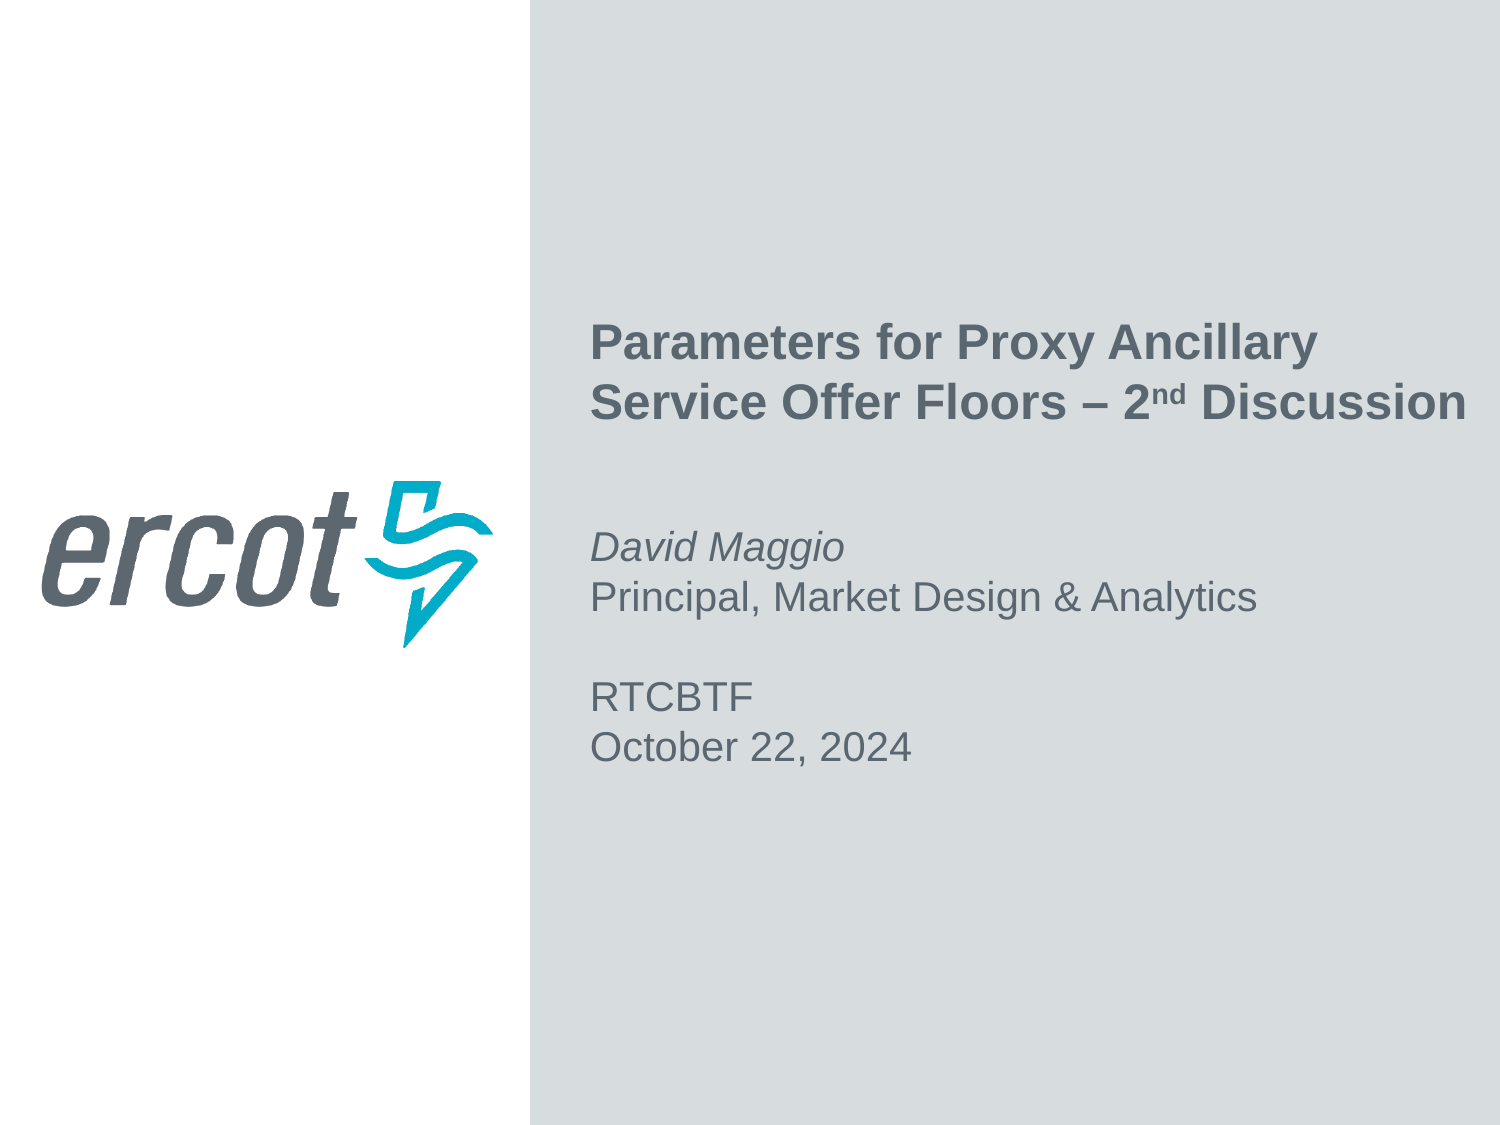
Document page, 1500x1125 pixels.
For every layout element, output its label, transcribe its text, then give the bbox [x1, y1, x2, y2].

picture [32, 471, 501, 654]
text_box Parameters for Proxy Ancillary Service Offer Floors – 2nd Discussion David Maggio Principal, Market Design & Analytics RTCBTF October 22, 2024 [575, 302, 1487, 778]
